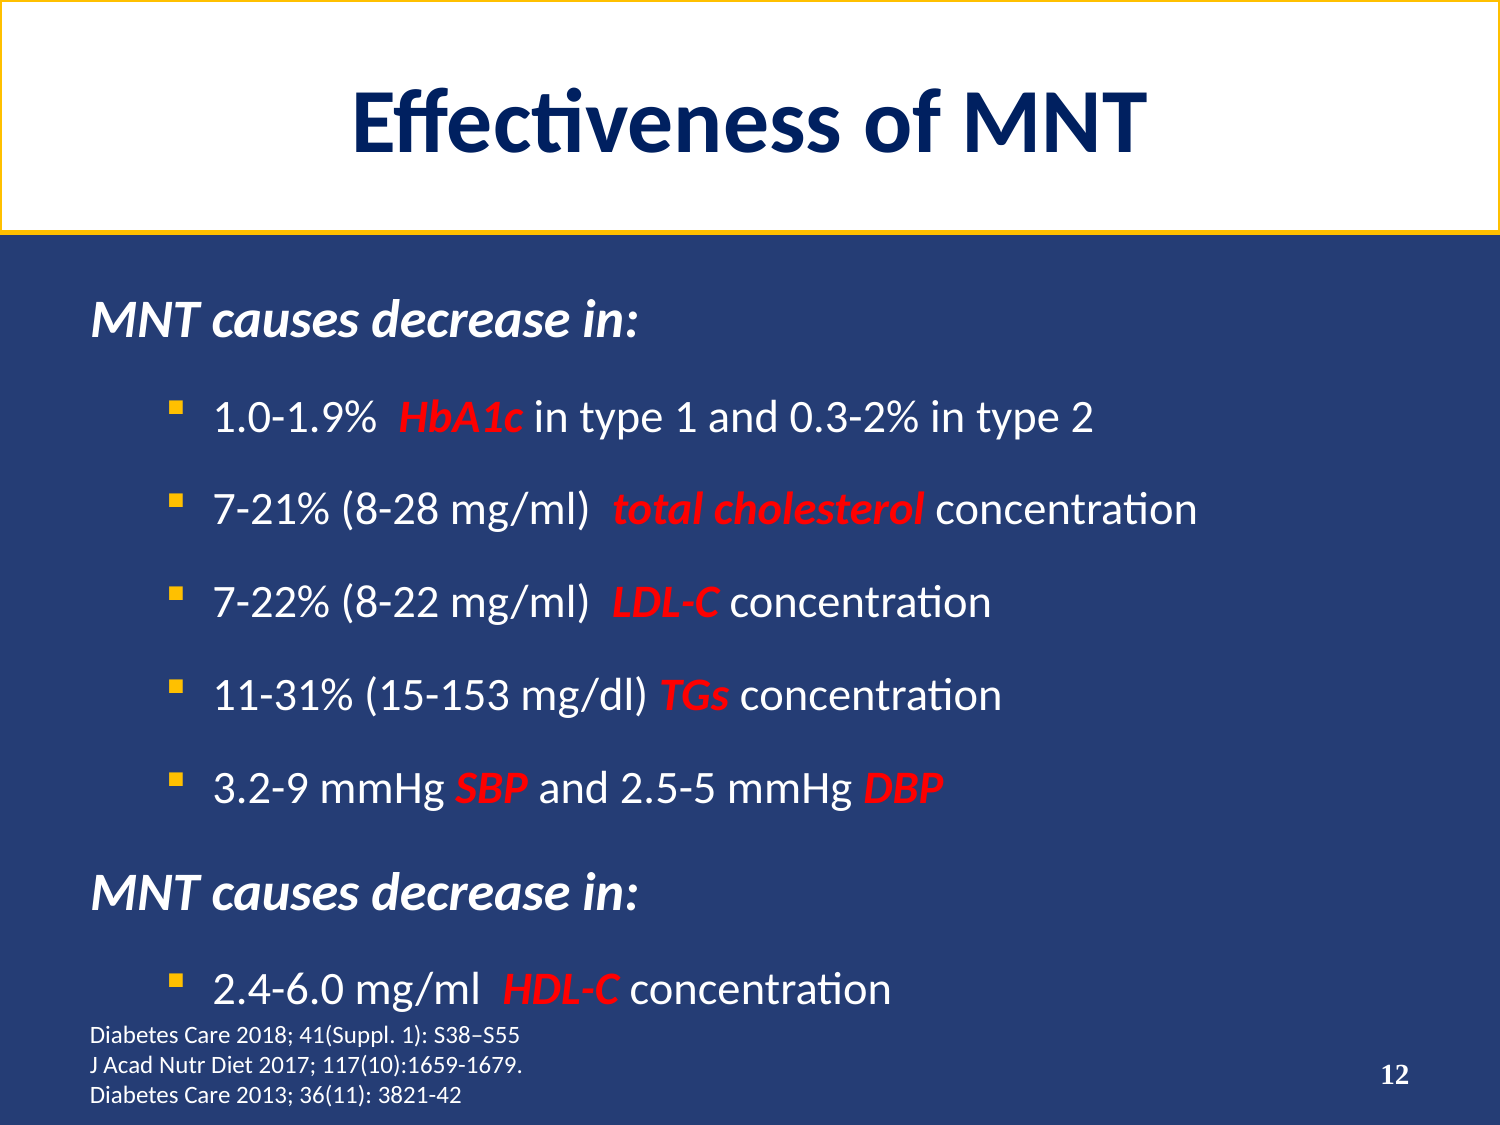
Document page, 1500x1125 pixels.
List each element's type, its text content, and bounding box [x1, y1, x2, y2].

list MNT causes decrease in: 1.0-1.9% HbA1c in type 1 and 0.3-2% in type 2 7-21% (8-28 mg/ml) total cholesterol concentration 7-22% (8-22 mg/ml) LDL-C concentration 11-31% (15-153 mg/dl) TGs concentration 3.2-9 mmHg SBP and 2.5-5 mmHg DBP MNT causes decrease in: 2.4-6.0 mg/ml HDL-C concentration [75, 243, 1425, 1024]
text_box Diabetes Care 2018; 41(Suppl. 1): S38–S55 J Acad Nutr Diet 2017; 117(10):1659-1679. Diabetes Care 2013; 36(11): 3821-42 [74, 1011, 688, 1116]
title Effectiveness of MNT [0, 0, 1500, 235]
slide_number 12 [1074, 1042, 1425, 1103]
